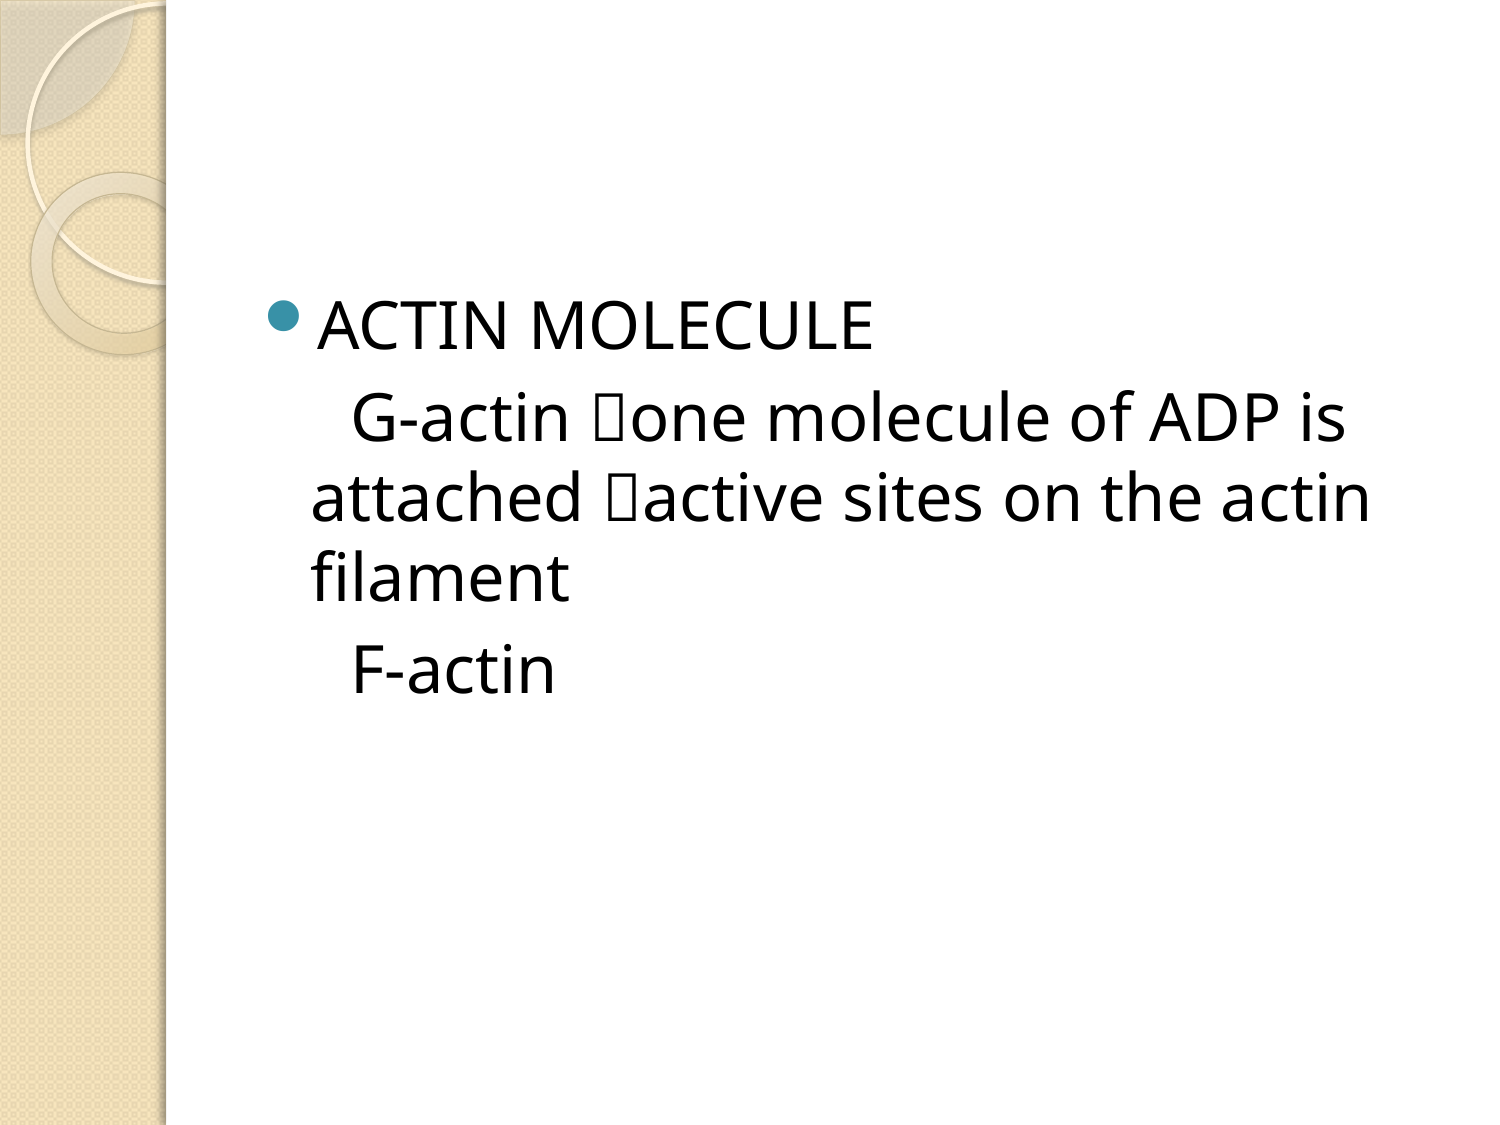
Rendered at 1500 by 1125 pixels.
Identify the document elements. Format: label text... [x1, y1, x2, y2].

list ACTIN MOLECULE G-actin one molecule of ADP is attached active sites on the actin filament F-actin [235, 275, 1466, 1025]
